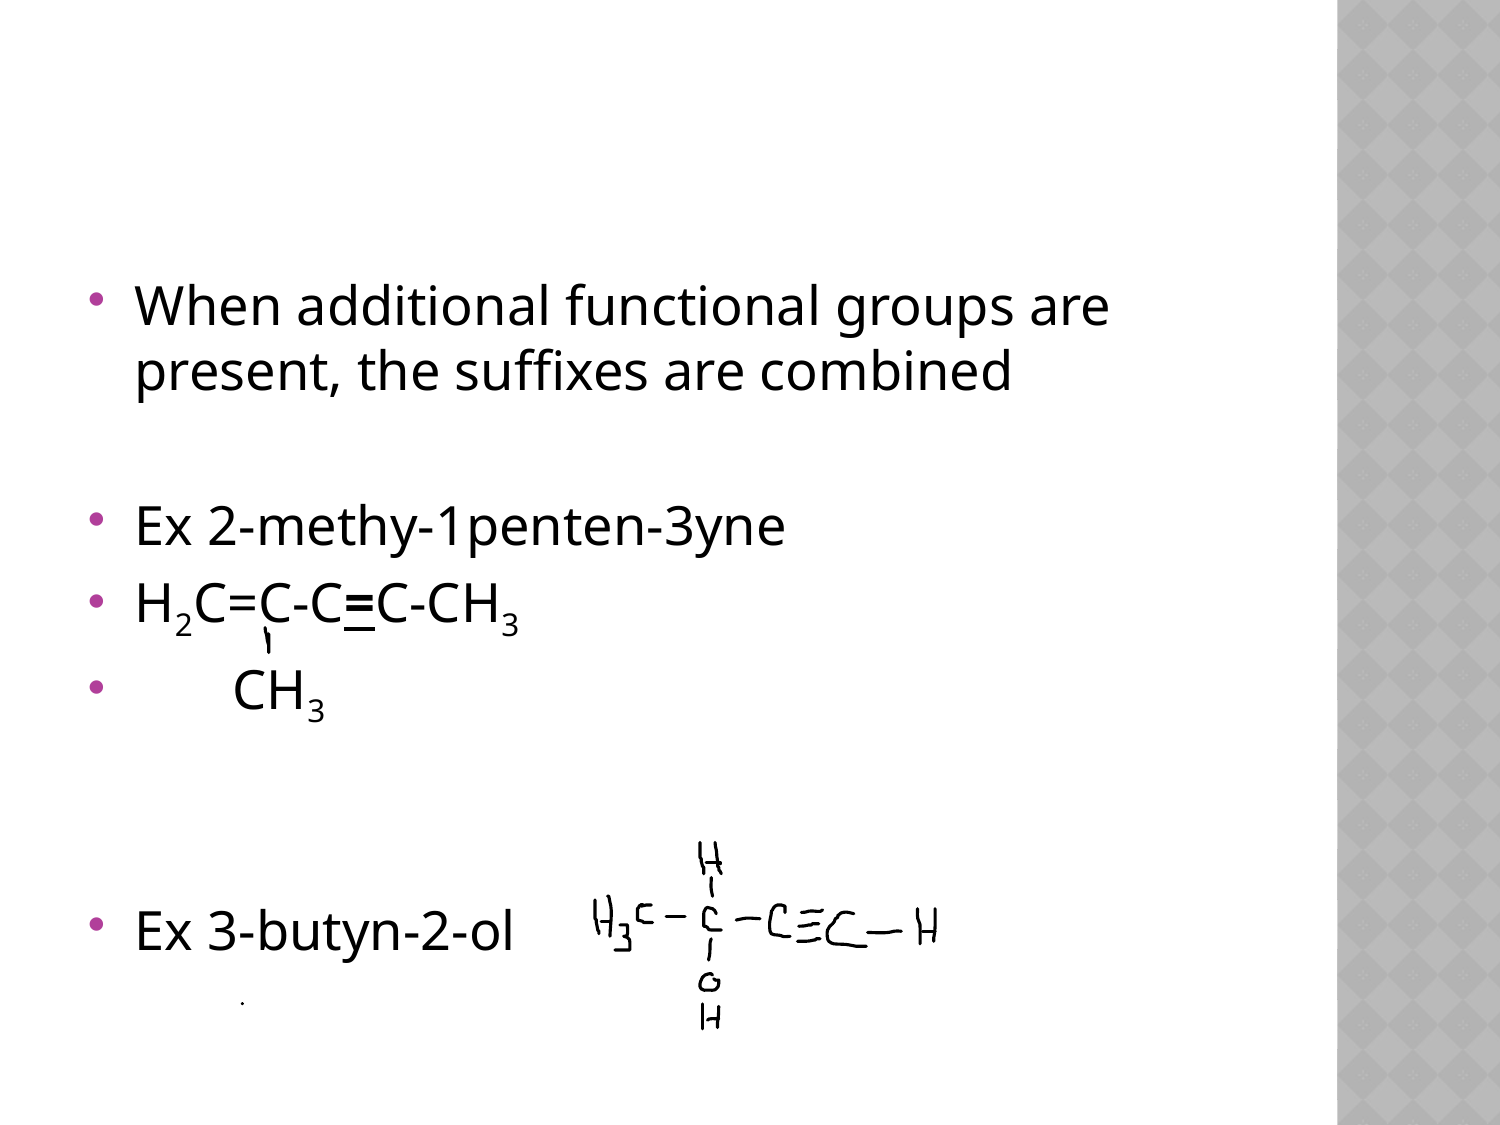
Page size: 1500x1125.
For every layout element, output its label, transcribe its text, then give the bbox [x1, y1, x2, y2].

list When additional functional groups are present, the suffixes are combined Ex 2-methy-1penten-3yne H2C=C-C=C-CH3 CH3 Ex 3-butyn-2-ol [75, 264, 1263, 1059]
